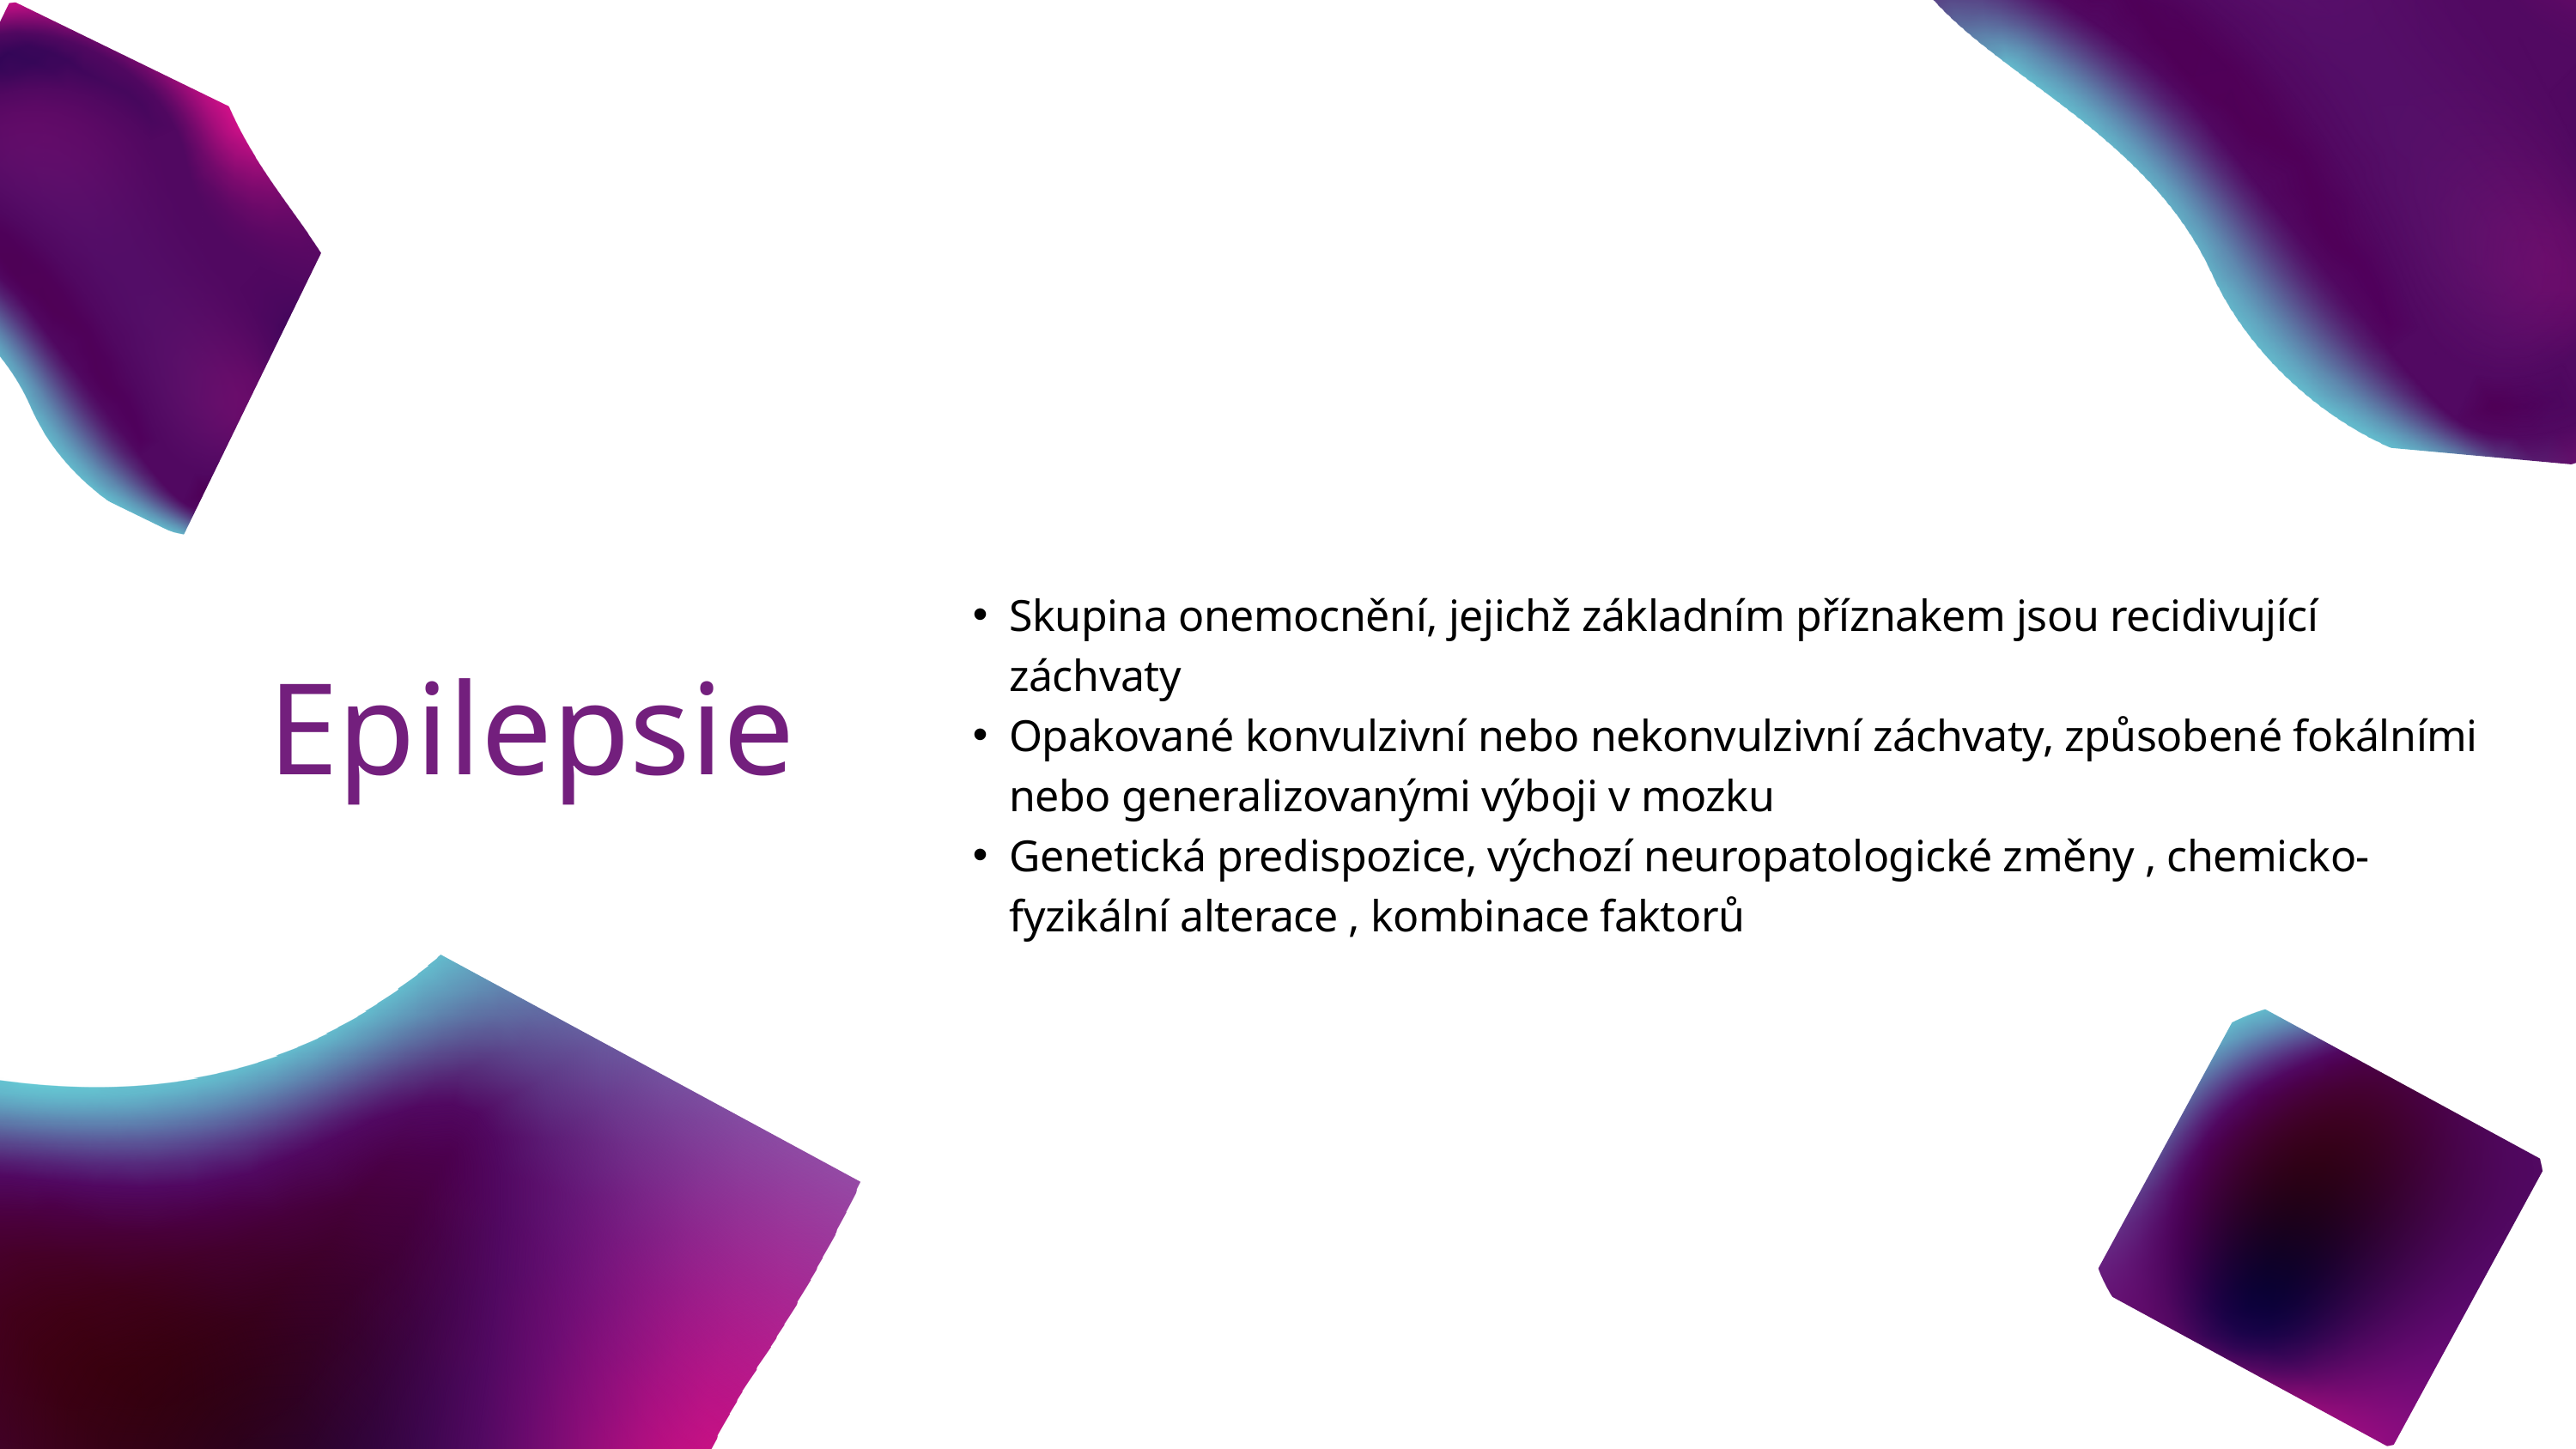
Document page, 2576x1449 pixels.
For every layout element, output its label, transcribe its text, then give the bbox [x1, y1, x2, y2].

text_box Skupina onemocnění, jejichž základním příznakem jsou recidivující záchvaty Opakované konvulzivní nebo nekonvulzivní záchvaty, způsobené fokálními nebo generalizovanými výboji v mozku Genetická predispozice, výchozí neuropatologické změny , chemicko-fyzikální alterace , kombinace faktorů [936, 579, 2499, 1001]
text_box [2089, 1001, 2548, 1449]
text_box [1893, 0, 2576, 465]
text_box [0, 716, 937, 1449]
text_box [0, 0, 361, 537]
text_box Epilepsie [268, 650, 936, 800]
